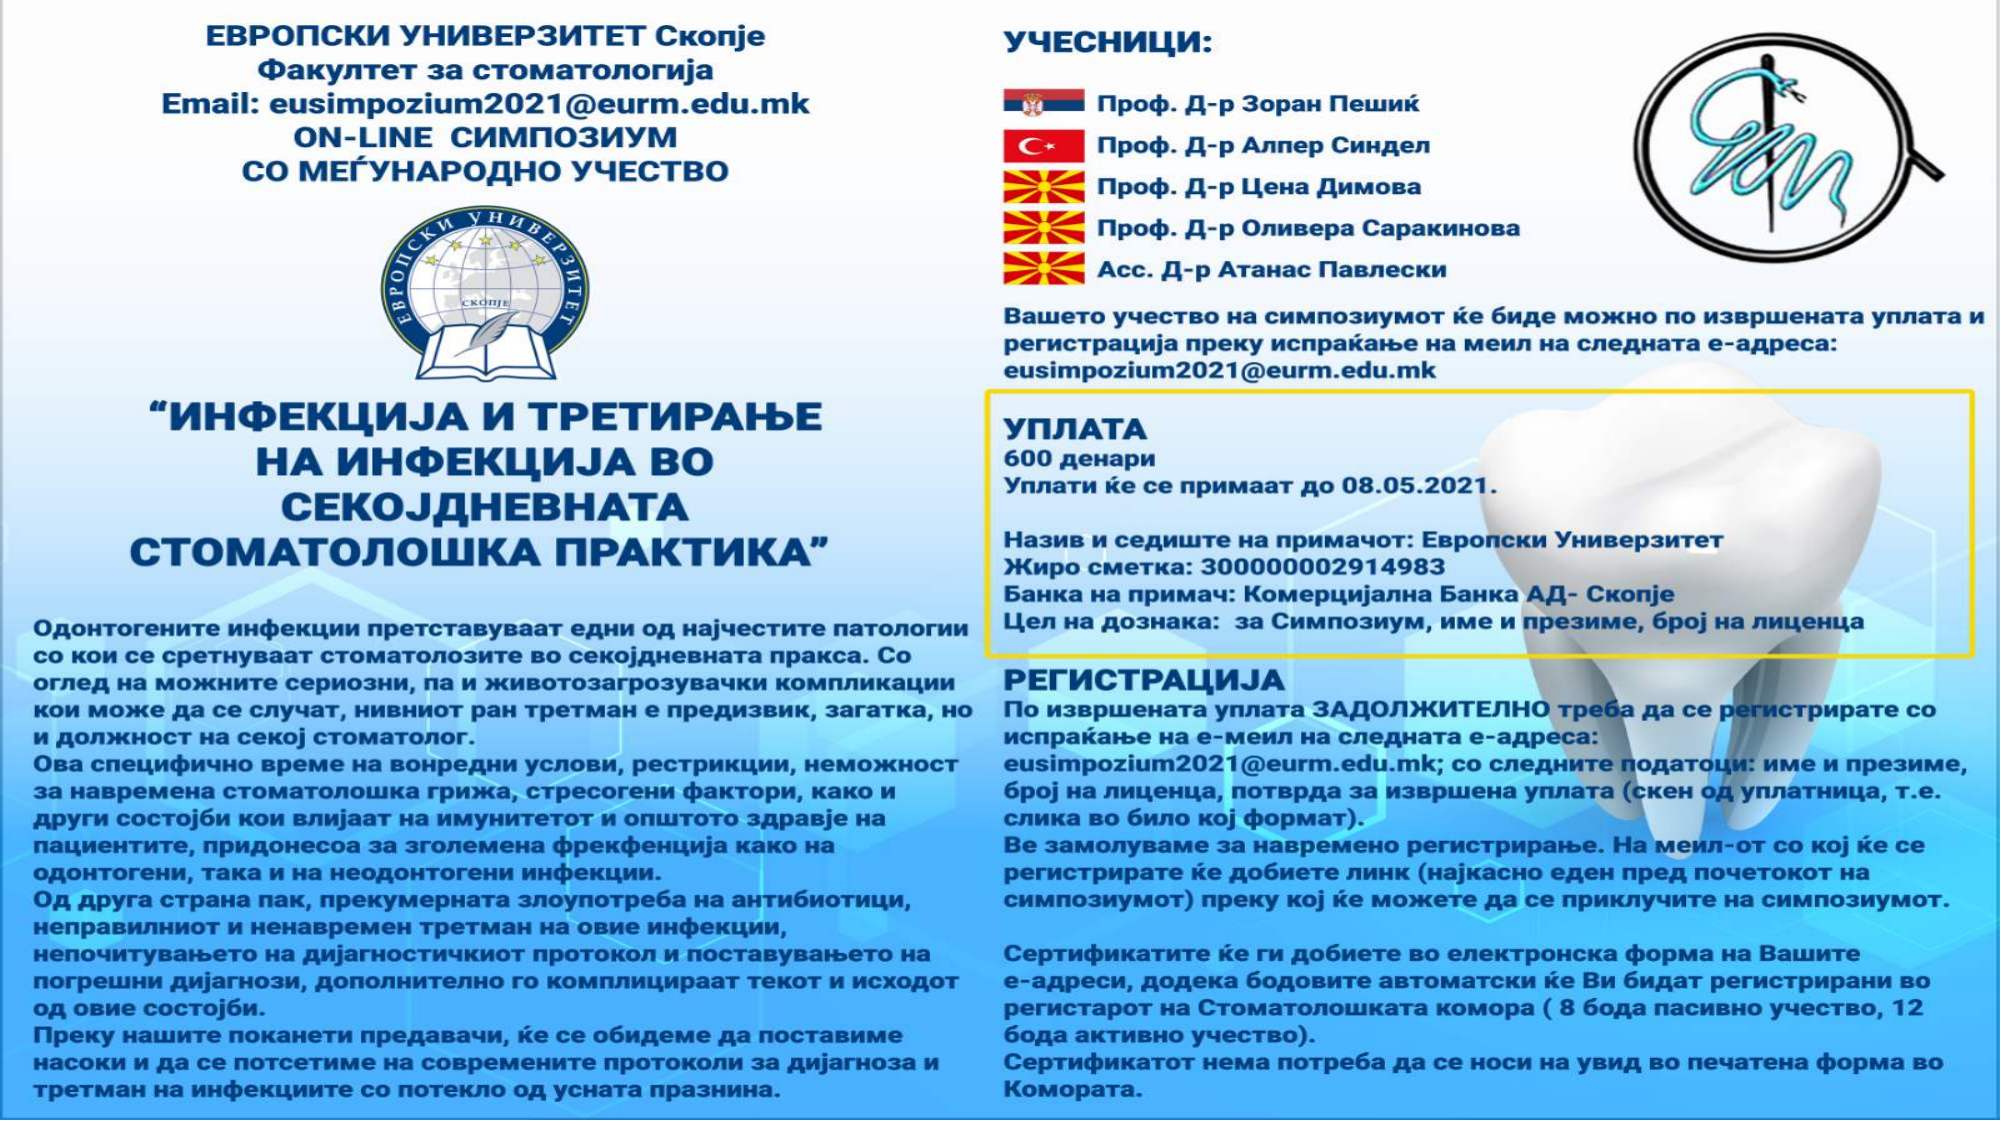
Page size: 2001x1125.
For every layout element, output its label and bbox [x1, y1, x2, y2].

list [0, 0, 2000, 1120]
